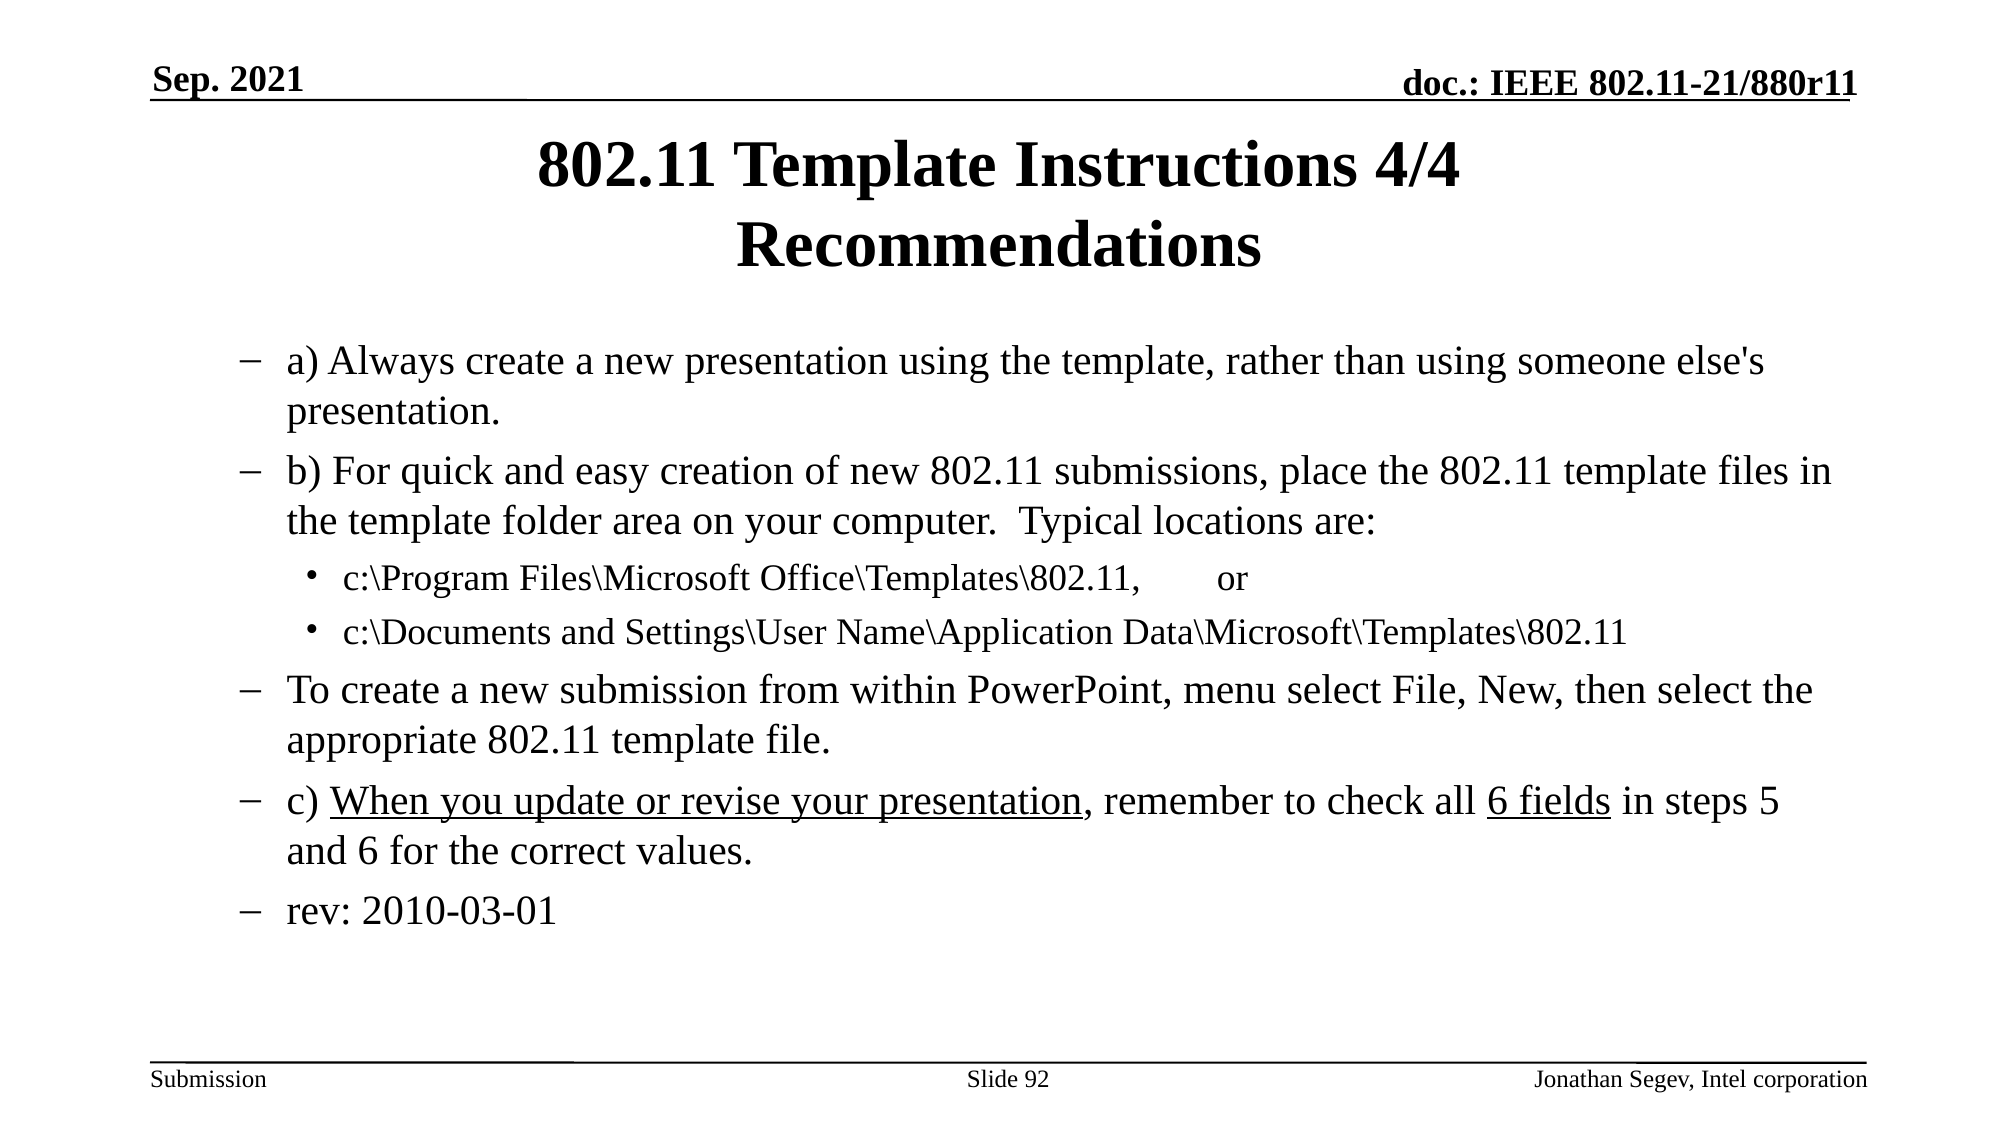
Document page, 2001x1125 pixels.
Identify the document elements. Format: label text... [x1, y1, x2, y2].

slide_number Slide 92 [950, 1061, 1067, 1123]
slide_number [152, 54, 563, 100]
list a) Always create a new presentation using the template, rather than using someone else's presentation. b) For quick and easy creation of new 802.11 submissions, place the 802.11 template files in the template folder area on your computer. Typical locations are: c:\Program Files\Microsoft Office\Templates\802.11, or c:\Documents and Settings\User Name\Application Data\Microsoft\Templates\802.11 To create a new submission from within PowerPoint, menu select File, New, then select the appropriate 802.11 template file. c) When you update or revise your presentation, remember to check all 6 fields in steps 5 and 6 for the correct values. rev: 2010-03-01 [149, 324, 1850, 1000]
title 802.11 Template Instructions 4/4 Recommendations [149, 112, 1850, 288]
footer Jonathan Segev, Intel corporation [1171, 1061, 1869, 1093]
